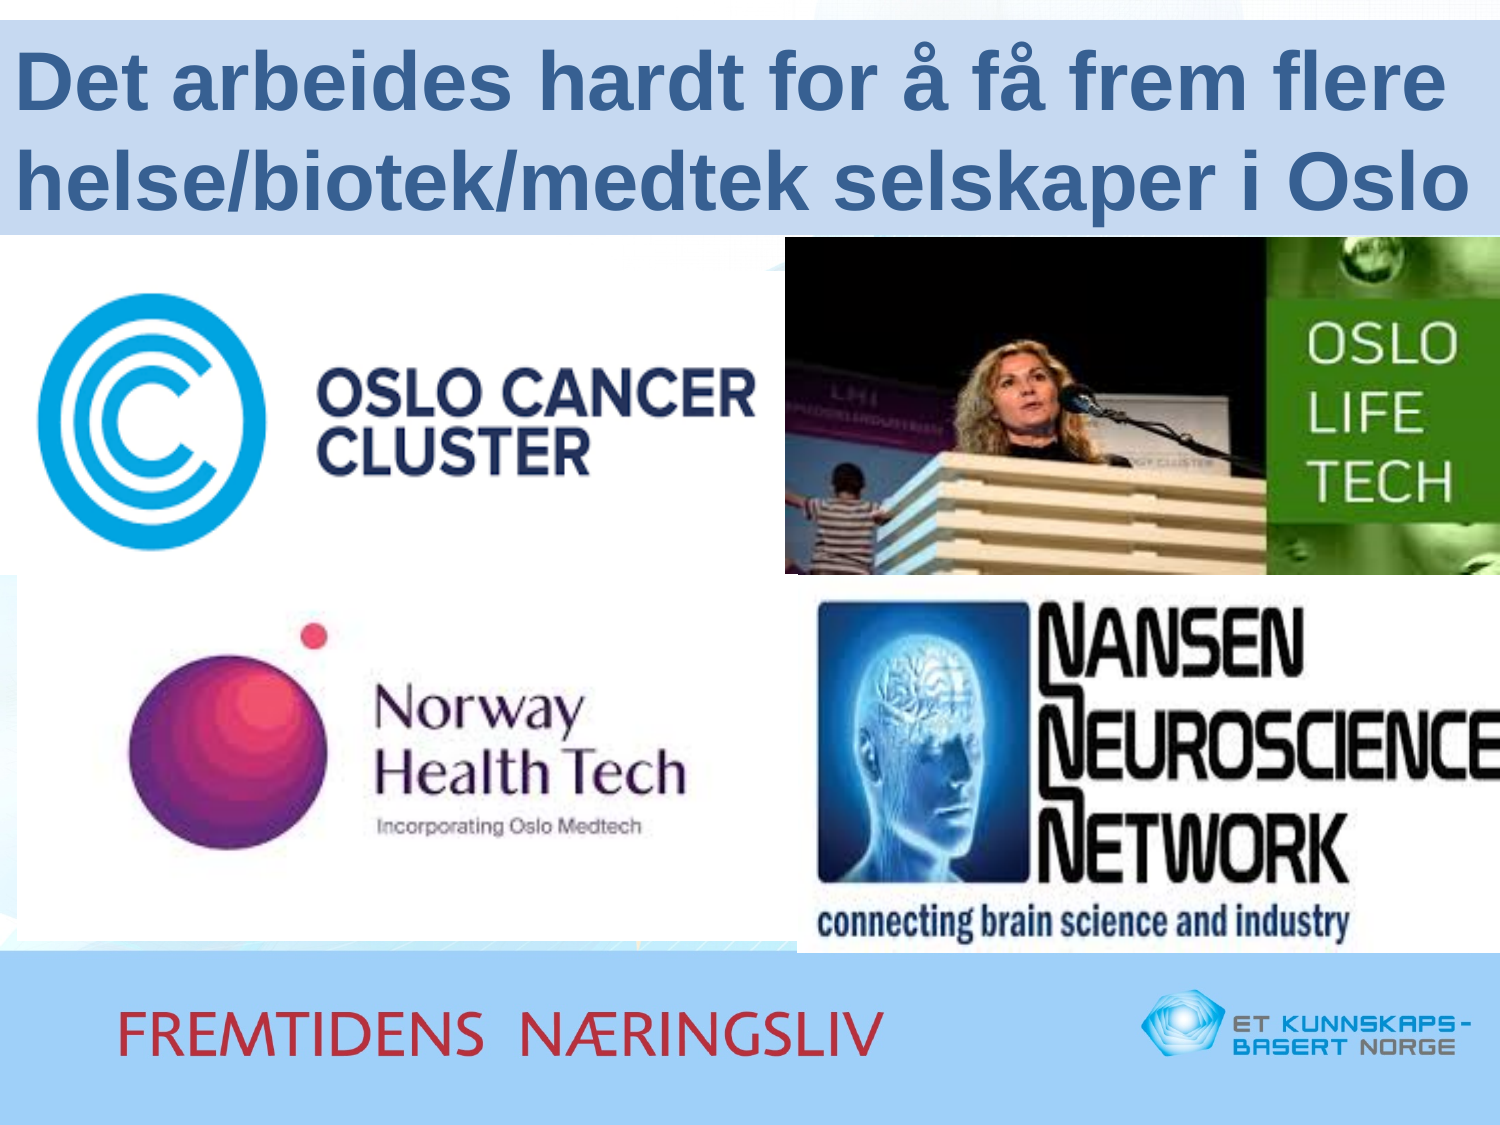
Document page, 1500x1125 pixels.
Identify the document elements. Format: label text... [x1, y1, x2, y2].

picture [0, 0, 1500, 20]
text_box Det arbeides hardt for å få frem flere helse/biotek/medtek selskaper i Oslo [0, 20, 1500, 235]
picture [0, 235, 1500, 1125]
